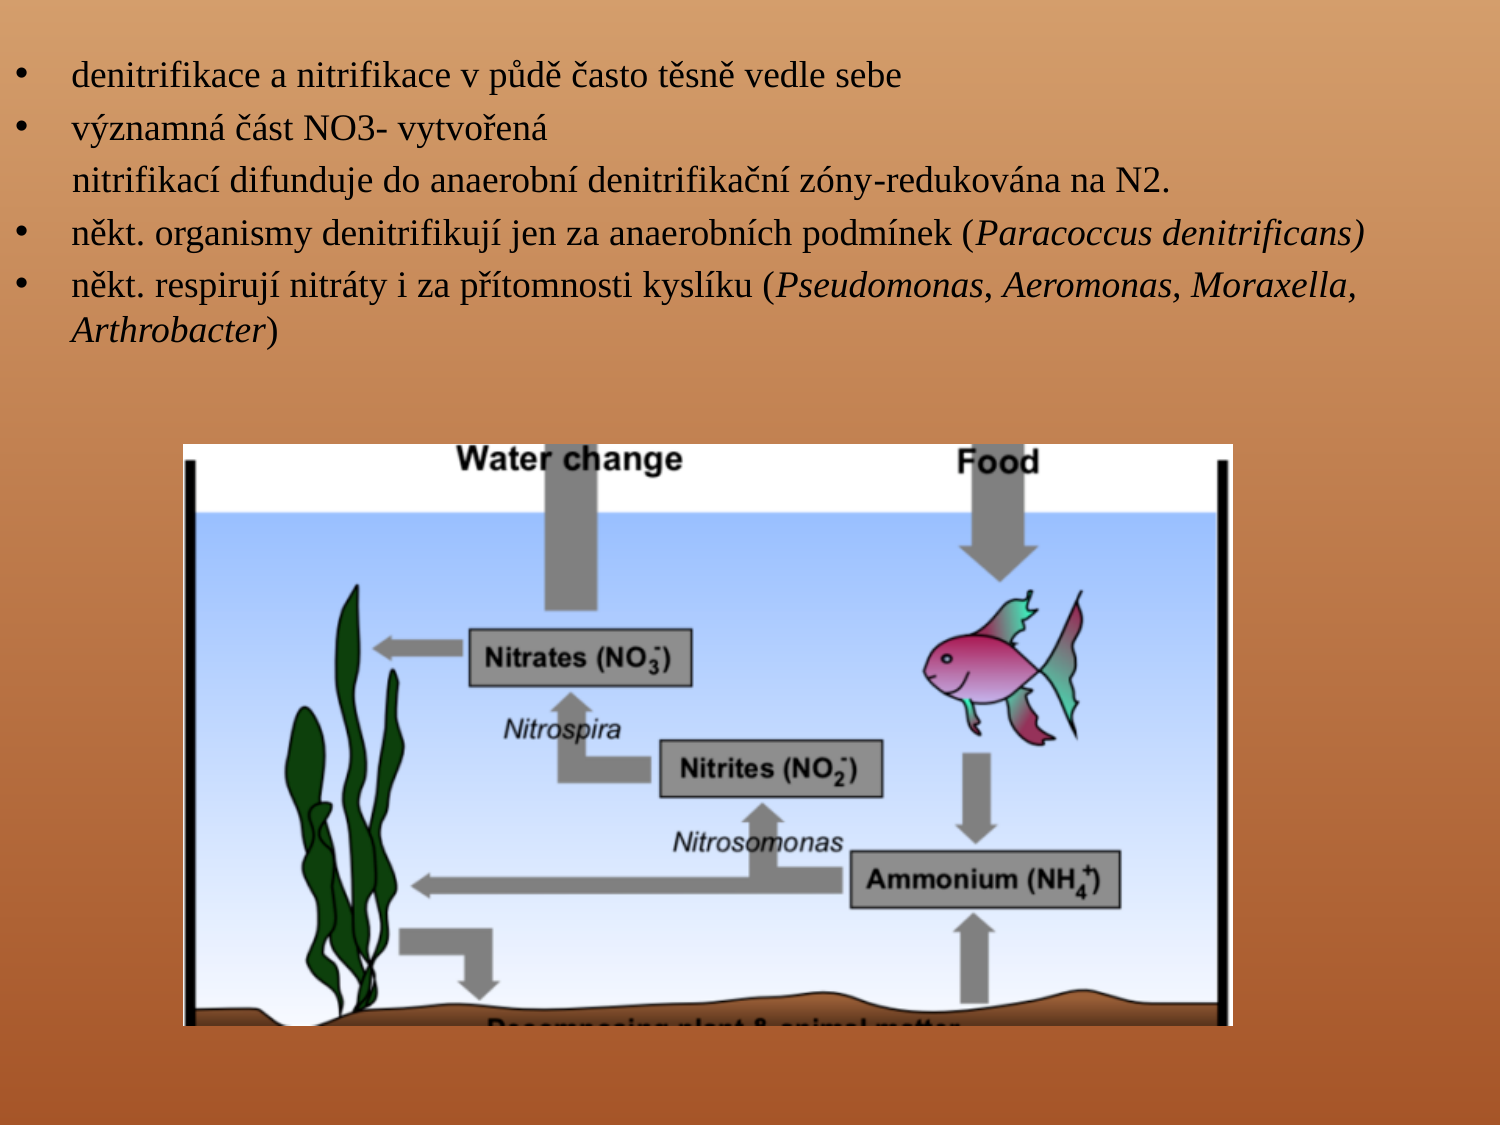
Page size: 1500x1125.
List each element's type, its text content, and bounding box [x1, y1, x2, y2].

picture [182, 444, 1234, 1026]
list denitrifikace a nitrifikace v půdě často těsně vedle sebe významná část NO3- vytvořená nitrifikací difunduje do anaerobní denitrifikační zóny-redukována na N2. někt. organismy denitrifikují jen za anaerobních podmínek (Paracoccus denitrificans) někt. respirují nitráty i za přítomnosti kyslíku (Pseudomonas, Aeromonas, Moraxella, Arthrobacter) [0, 42, 1500, 1083]
